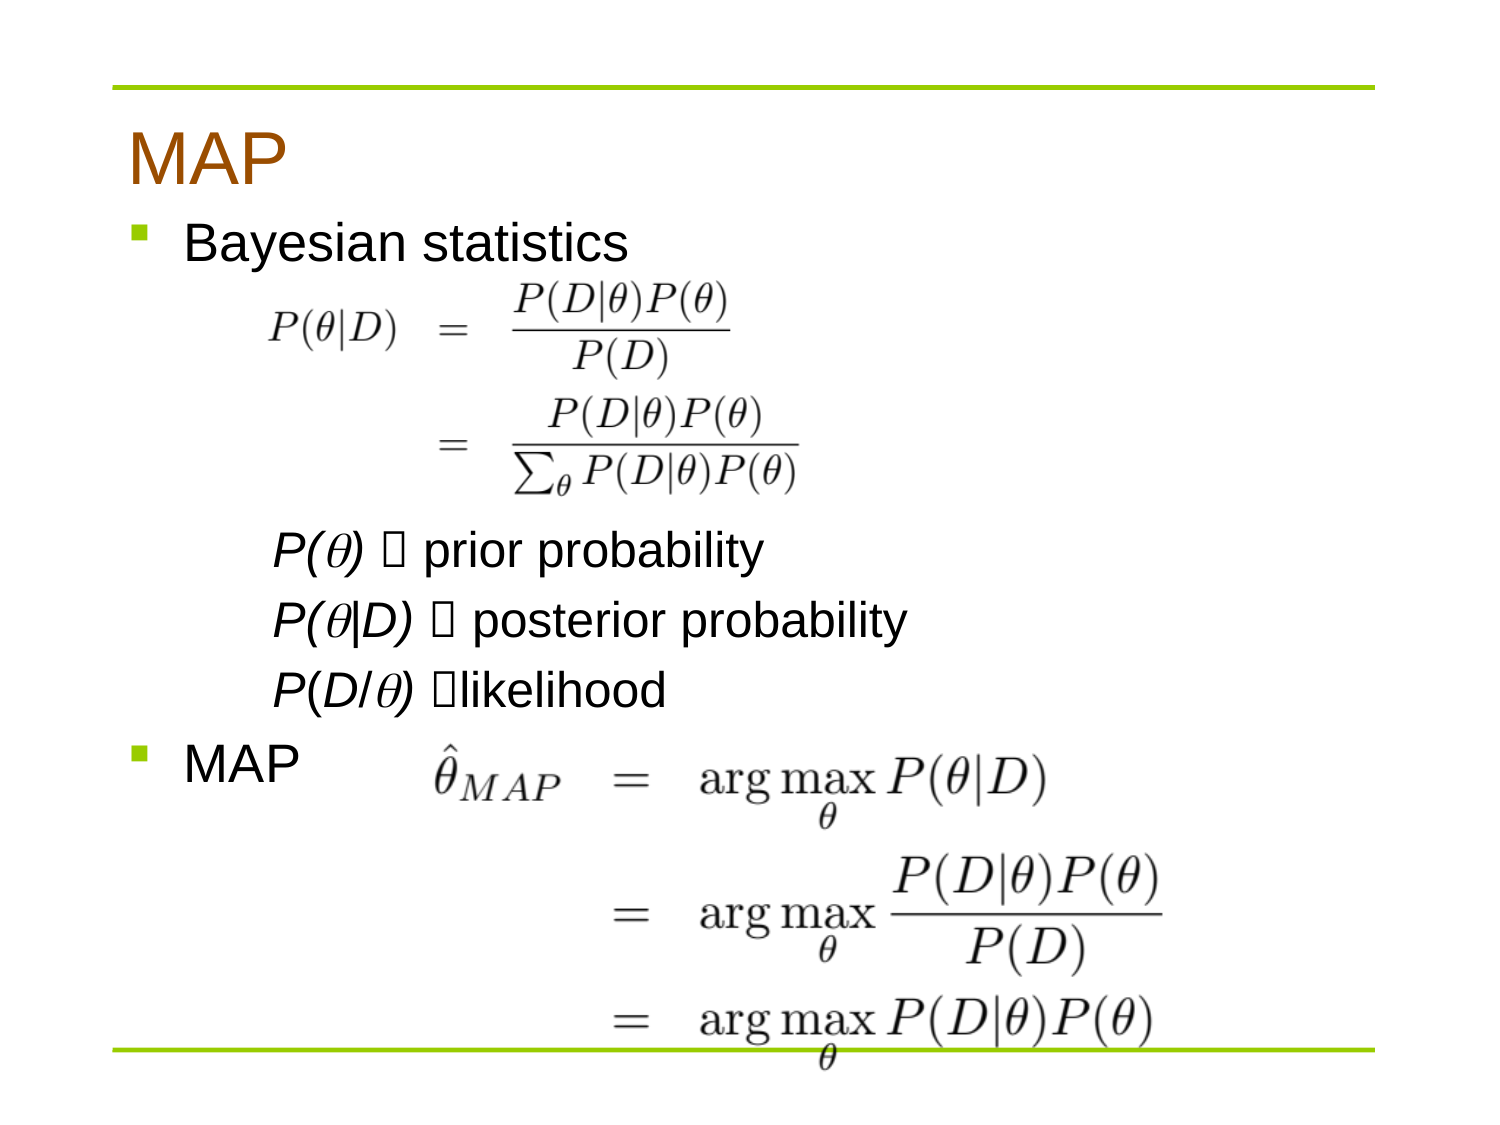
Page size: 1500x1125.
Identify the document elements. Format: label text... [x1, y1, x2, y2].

title MAP [112, 101, 1288, 200]
picture [262, 253, 826, 501]
picture [412, 724, 1188, 1076]
list Bayesian statistics P()  prior probability P(|D)  posterior probability P(D/) likelihood MAP [112, 200, 1375, 750]
